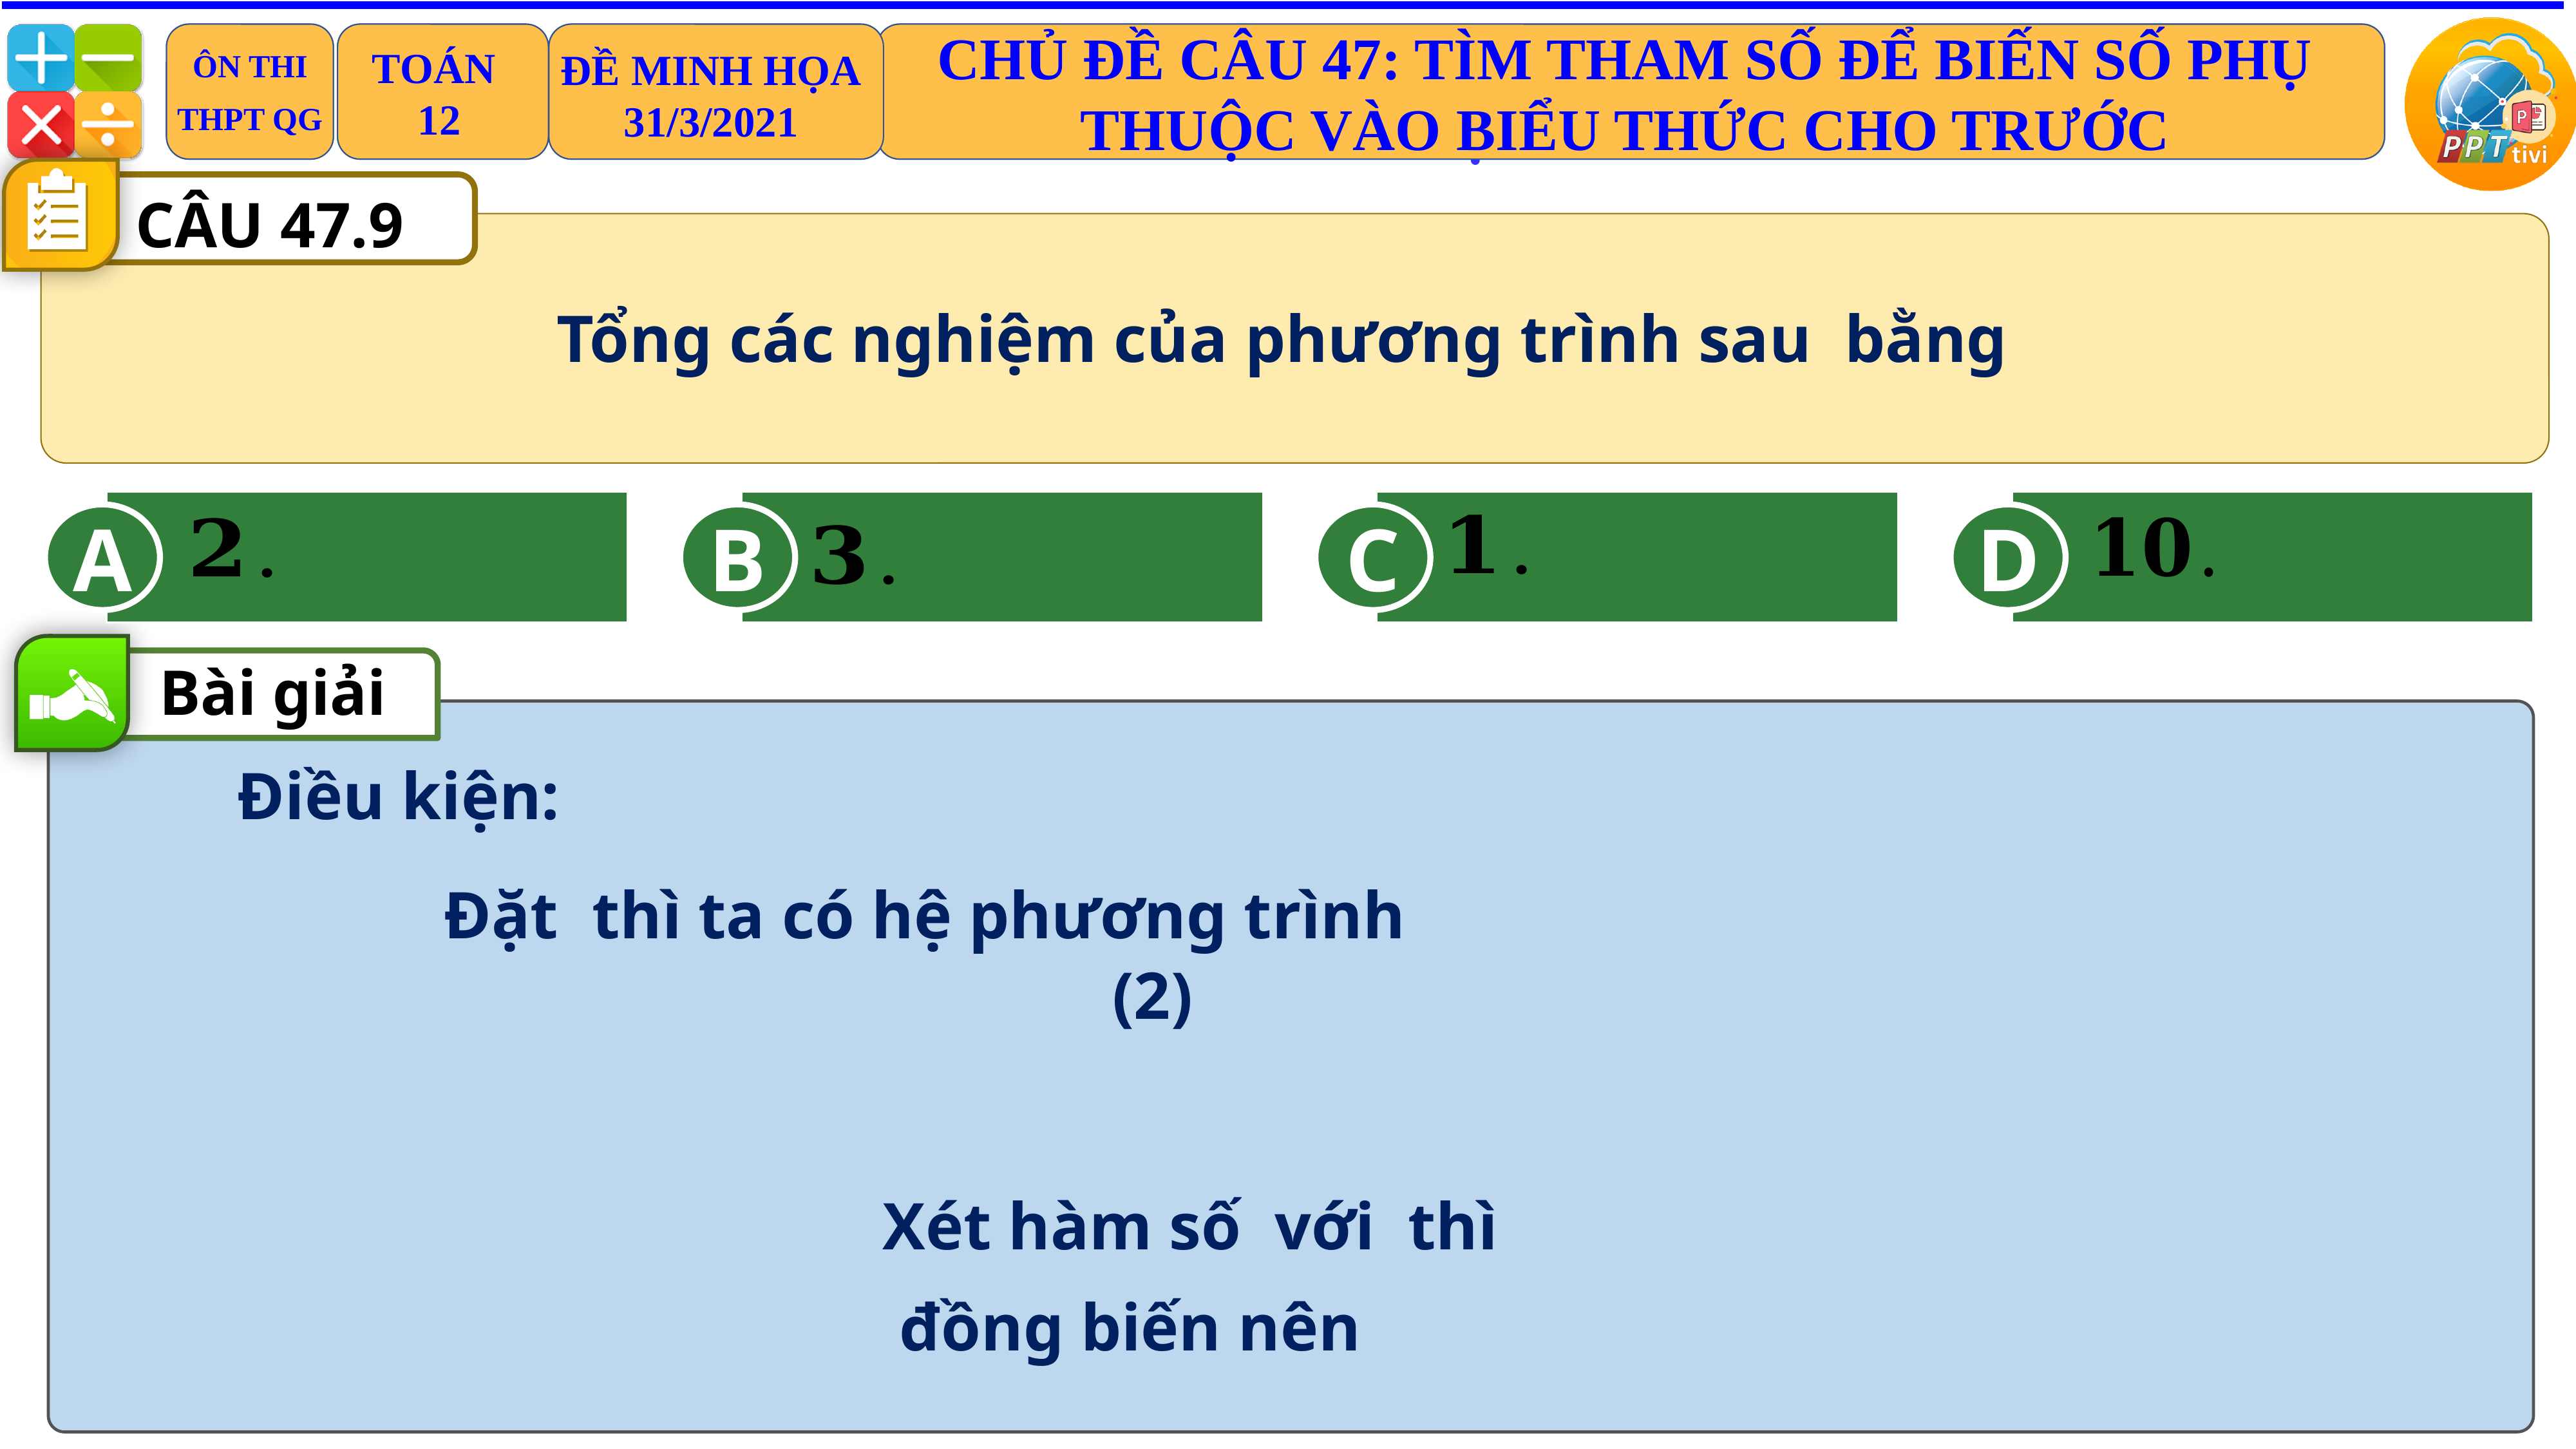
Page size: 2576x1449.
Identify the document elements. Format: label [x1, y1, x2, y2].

text_box [44, 491, 2533, 623]
text_box [2, 5, 2576, 191]
text_box [15, 636, 2533, 1432]
text_box [0, 160, 2568, 464]
